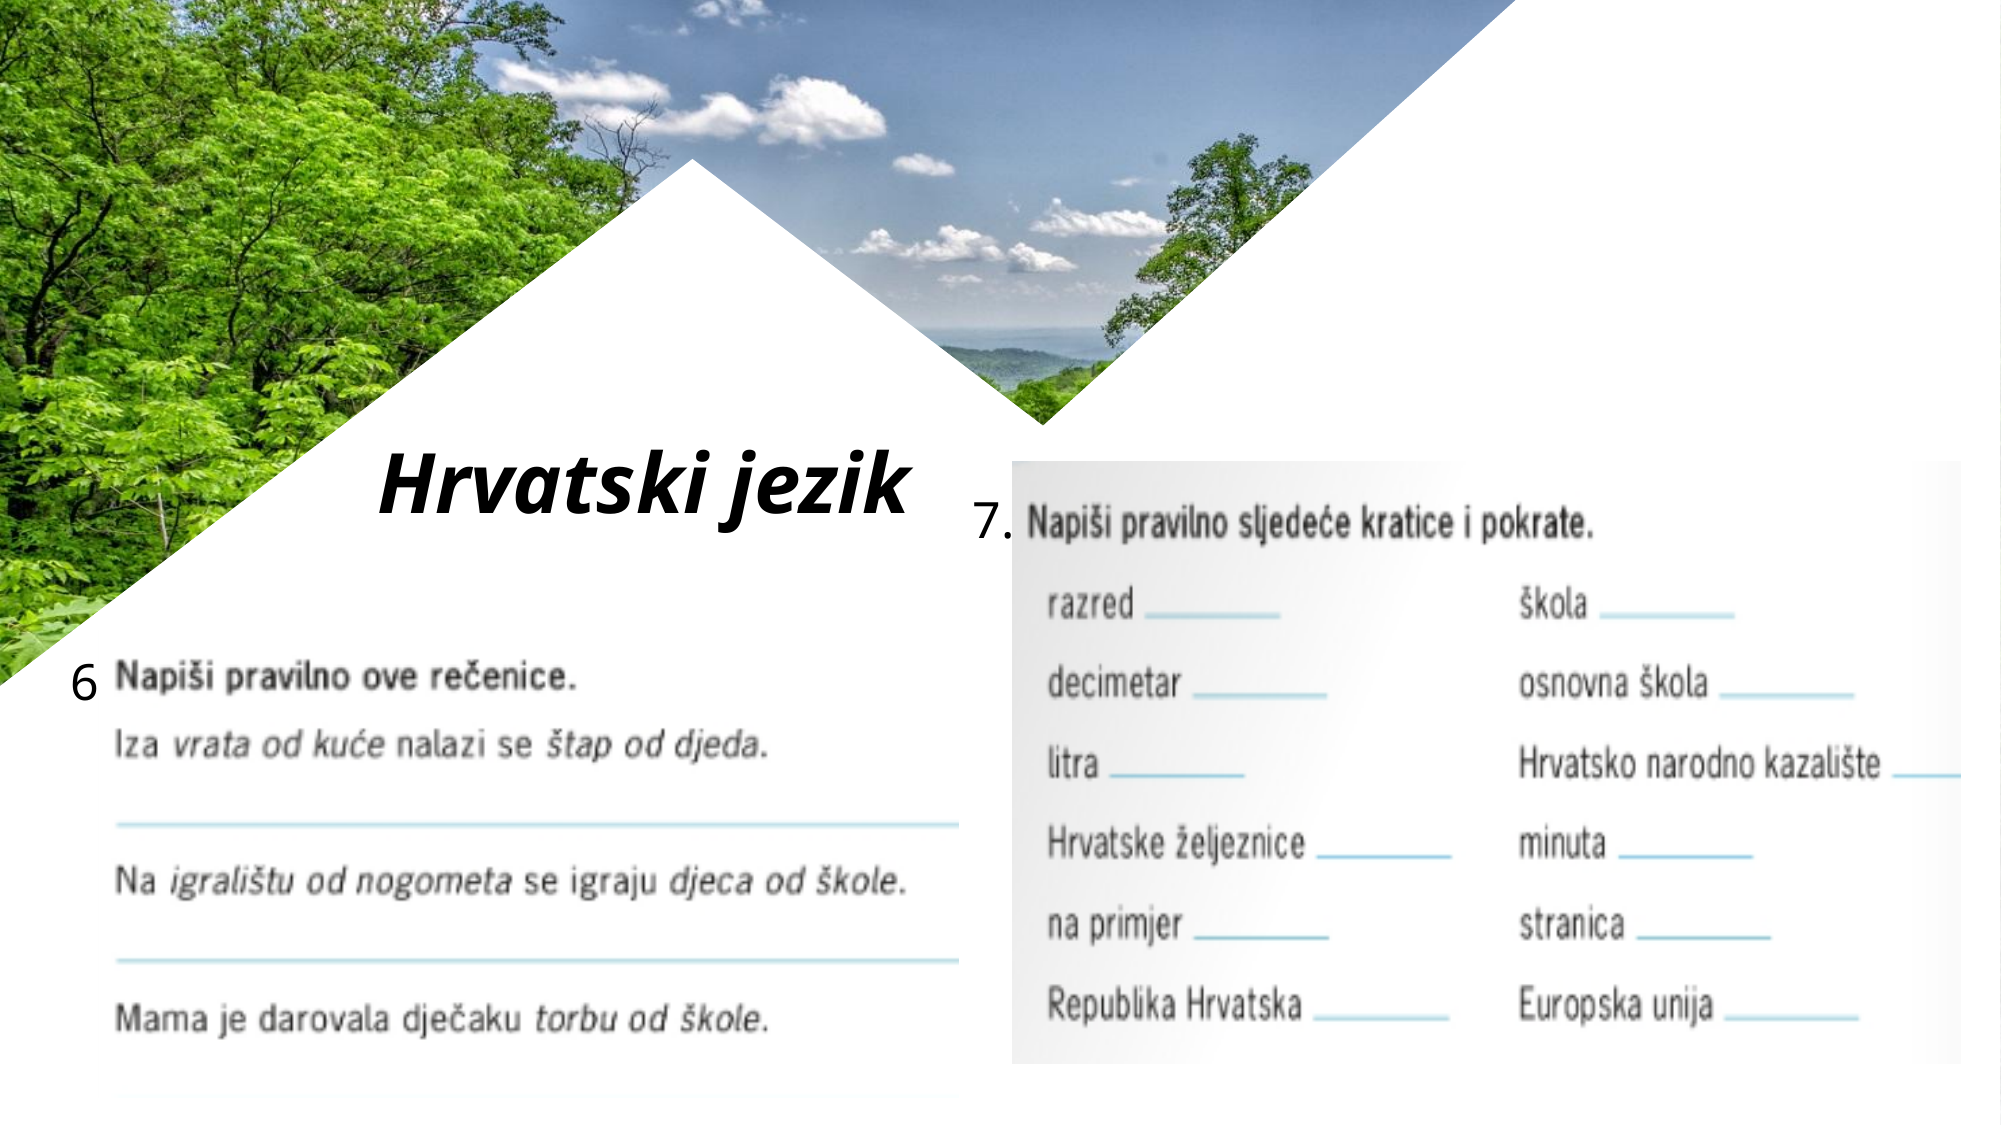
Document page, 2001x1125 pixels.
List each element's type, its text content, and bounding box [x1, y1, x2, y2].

picture [0, 0, 1514, 685]
text_box Hrvatski jezik [362, 422, 1000, 539]
picture [1012, 460, 1961, 1064]
text_box 7. [958, 481, 1007, 556]
picture [97, 630, 959, 1099]
text_box 6. [55, 643, 92, 1022]
